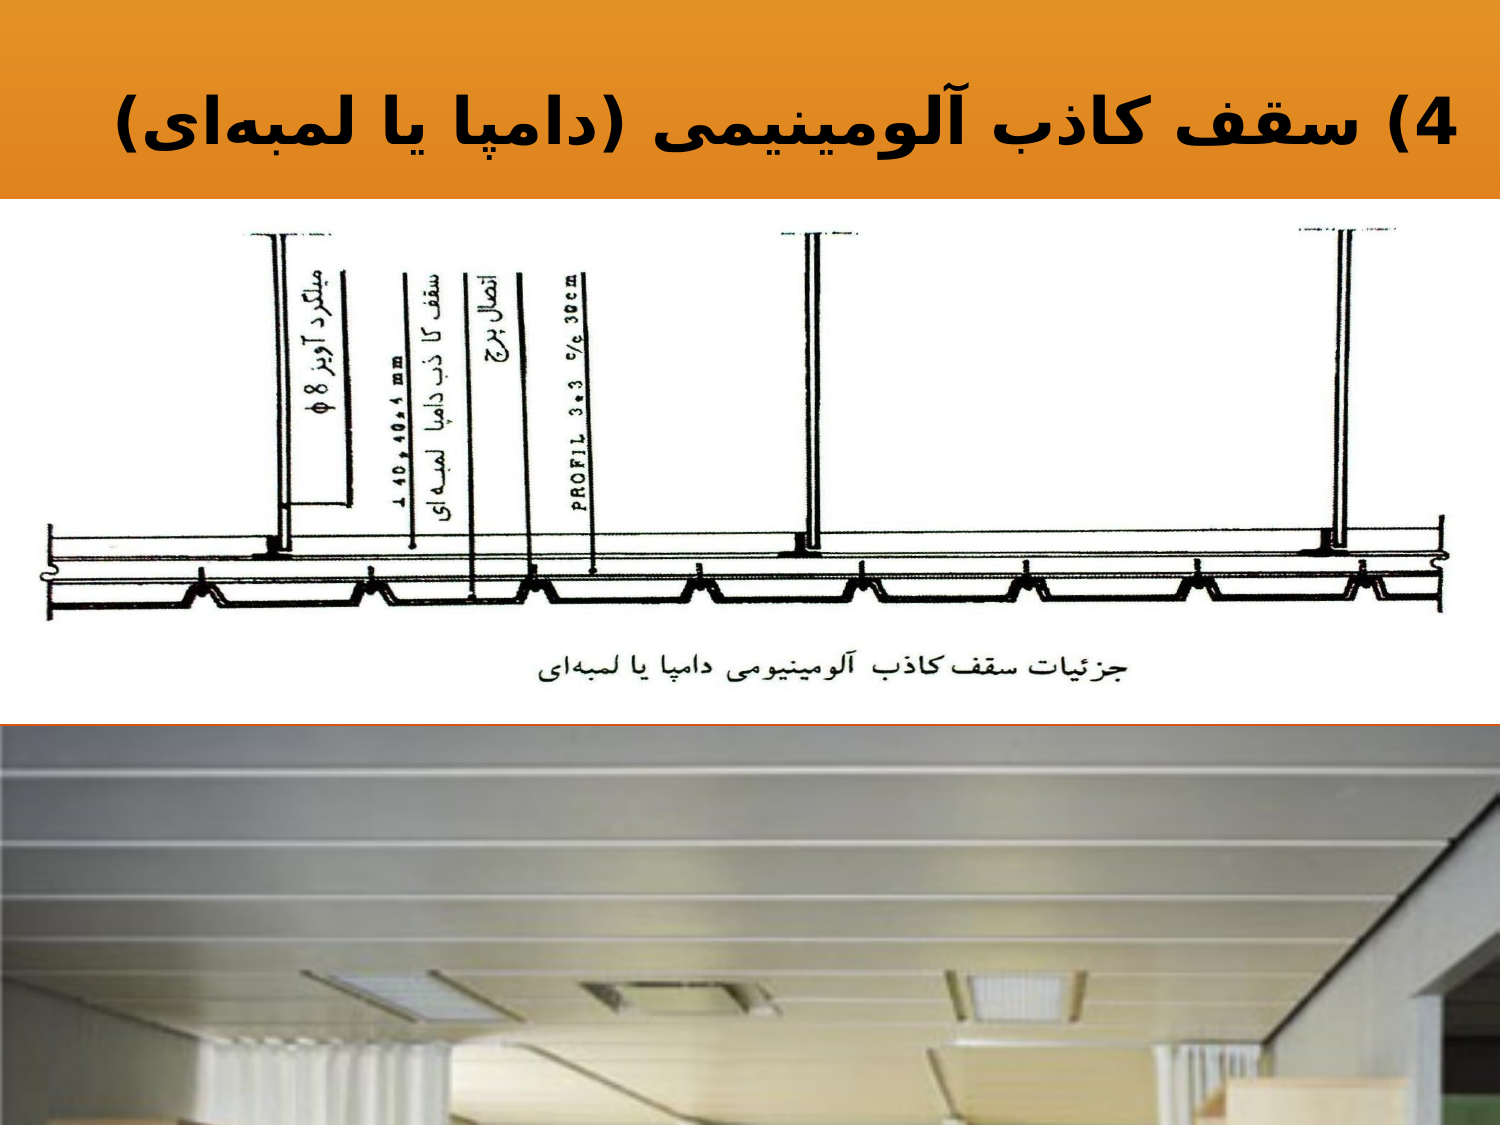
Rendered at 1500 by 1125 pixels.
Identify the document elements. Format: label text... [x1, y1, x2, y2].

picture [0, 726, 1500, 1125]
picture [0, 199, 1500, 724]
title 4) سقف کاذب آلومینیمی ‌(دامپا یا لمبه‌ای) [50, 50, 1475, 188]
